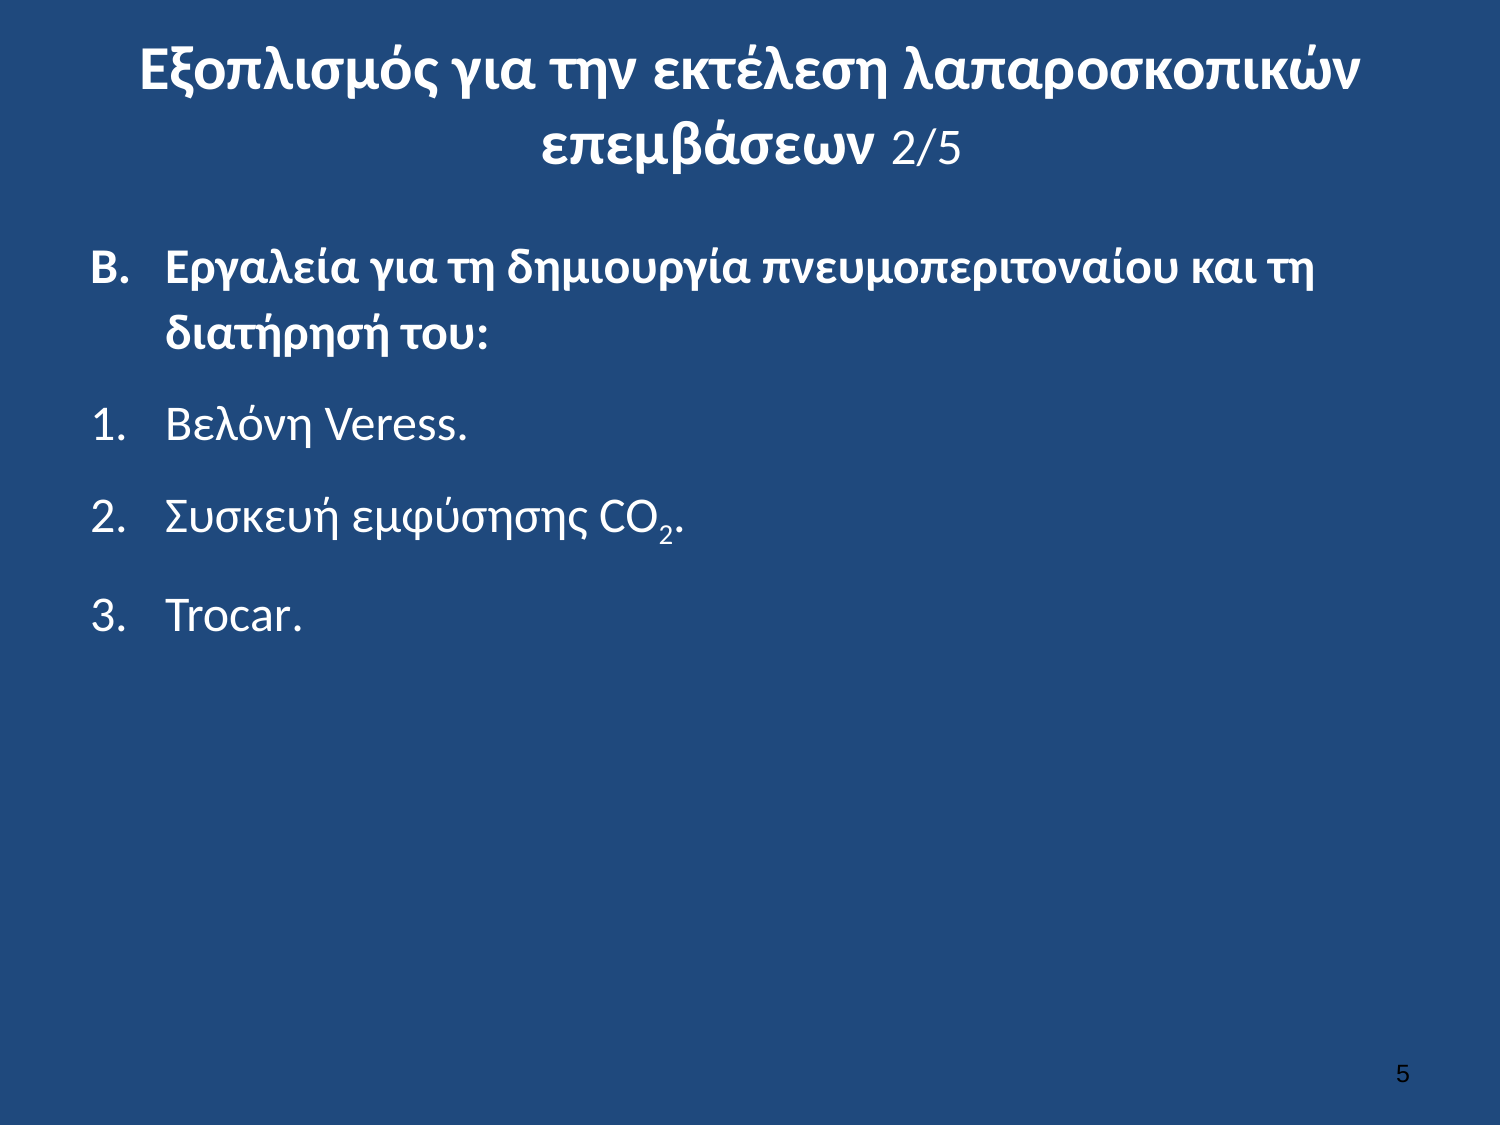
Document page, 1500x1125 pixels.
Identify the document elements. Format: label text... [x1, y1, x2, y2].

slide_number 4 [1074, 1042, 1425, 1103]
title Εξοπλισμός για την εκτέλεση λαπαροσκοπικών επεμβάσεων 2/5 [76, 19, 1427, 185]
list Εργαλεία για τη δημιουργία πνευμοπεριτοναίου και τη διατήρησή του: Βελόνη Veress. Συσκευή εμφύσησης CO2. Trocar. [75, 219, 1425, 1024]
